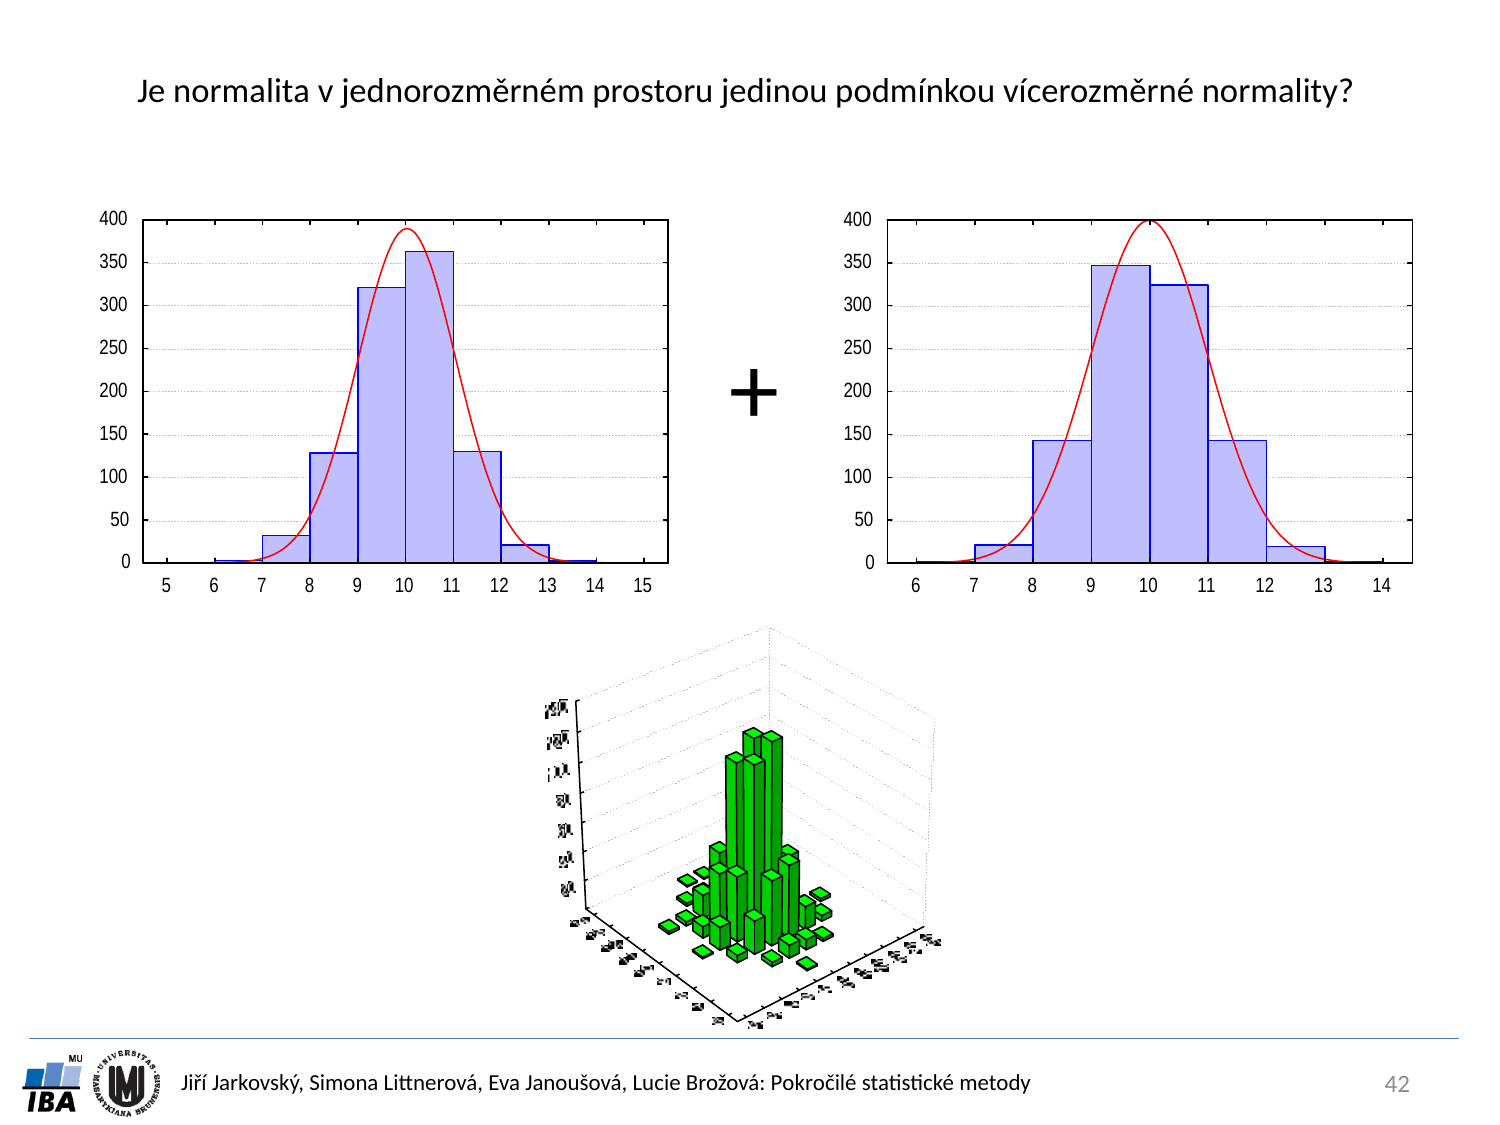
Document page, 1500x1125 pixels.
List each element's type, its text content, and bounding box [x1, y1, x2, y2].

picture [22, 1055, 82, 1112]
text_box + [714, 317, 795, 452]
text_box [832, 196, 1424, 610]
picture [93, 1050, 160, 1117]
slide_number 42 [1074, 1052, 1425, 1113]
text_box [88, 195, 680, 610]
title Je normalita v jednorozměrném prostoru jedinou podmínkou vícerozměrné normality? [75, 42, 1425, 135]
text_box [395, 597, 1105, 1071]
